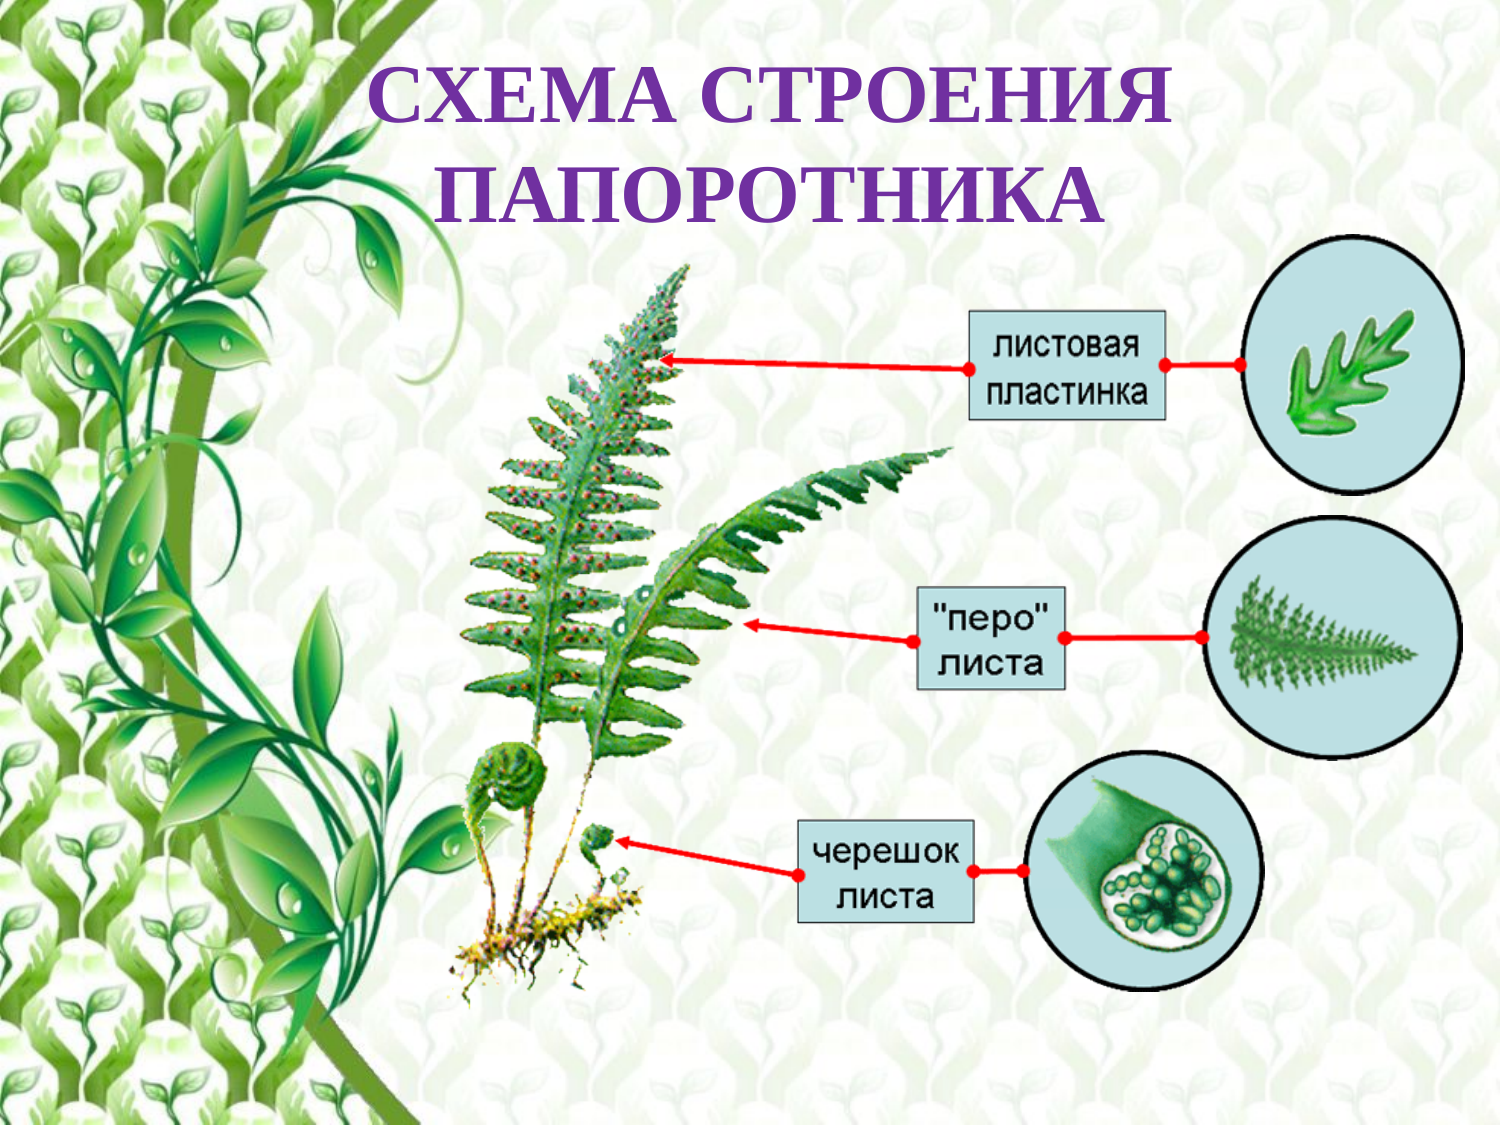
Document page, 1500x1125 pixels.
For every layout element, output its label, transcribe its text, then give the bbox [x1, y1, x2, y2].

picture [0, 0, 1500, 1125]
title СХЕМА СТРОЕНИЯ ПАПОРОТНИКА [74, 44, 1466, 233]
